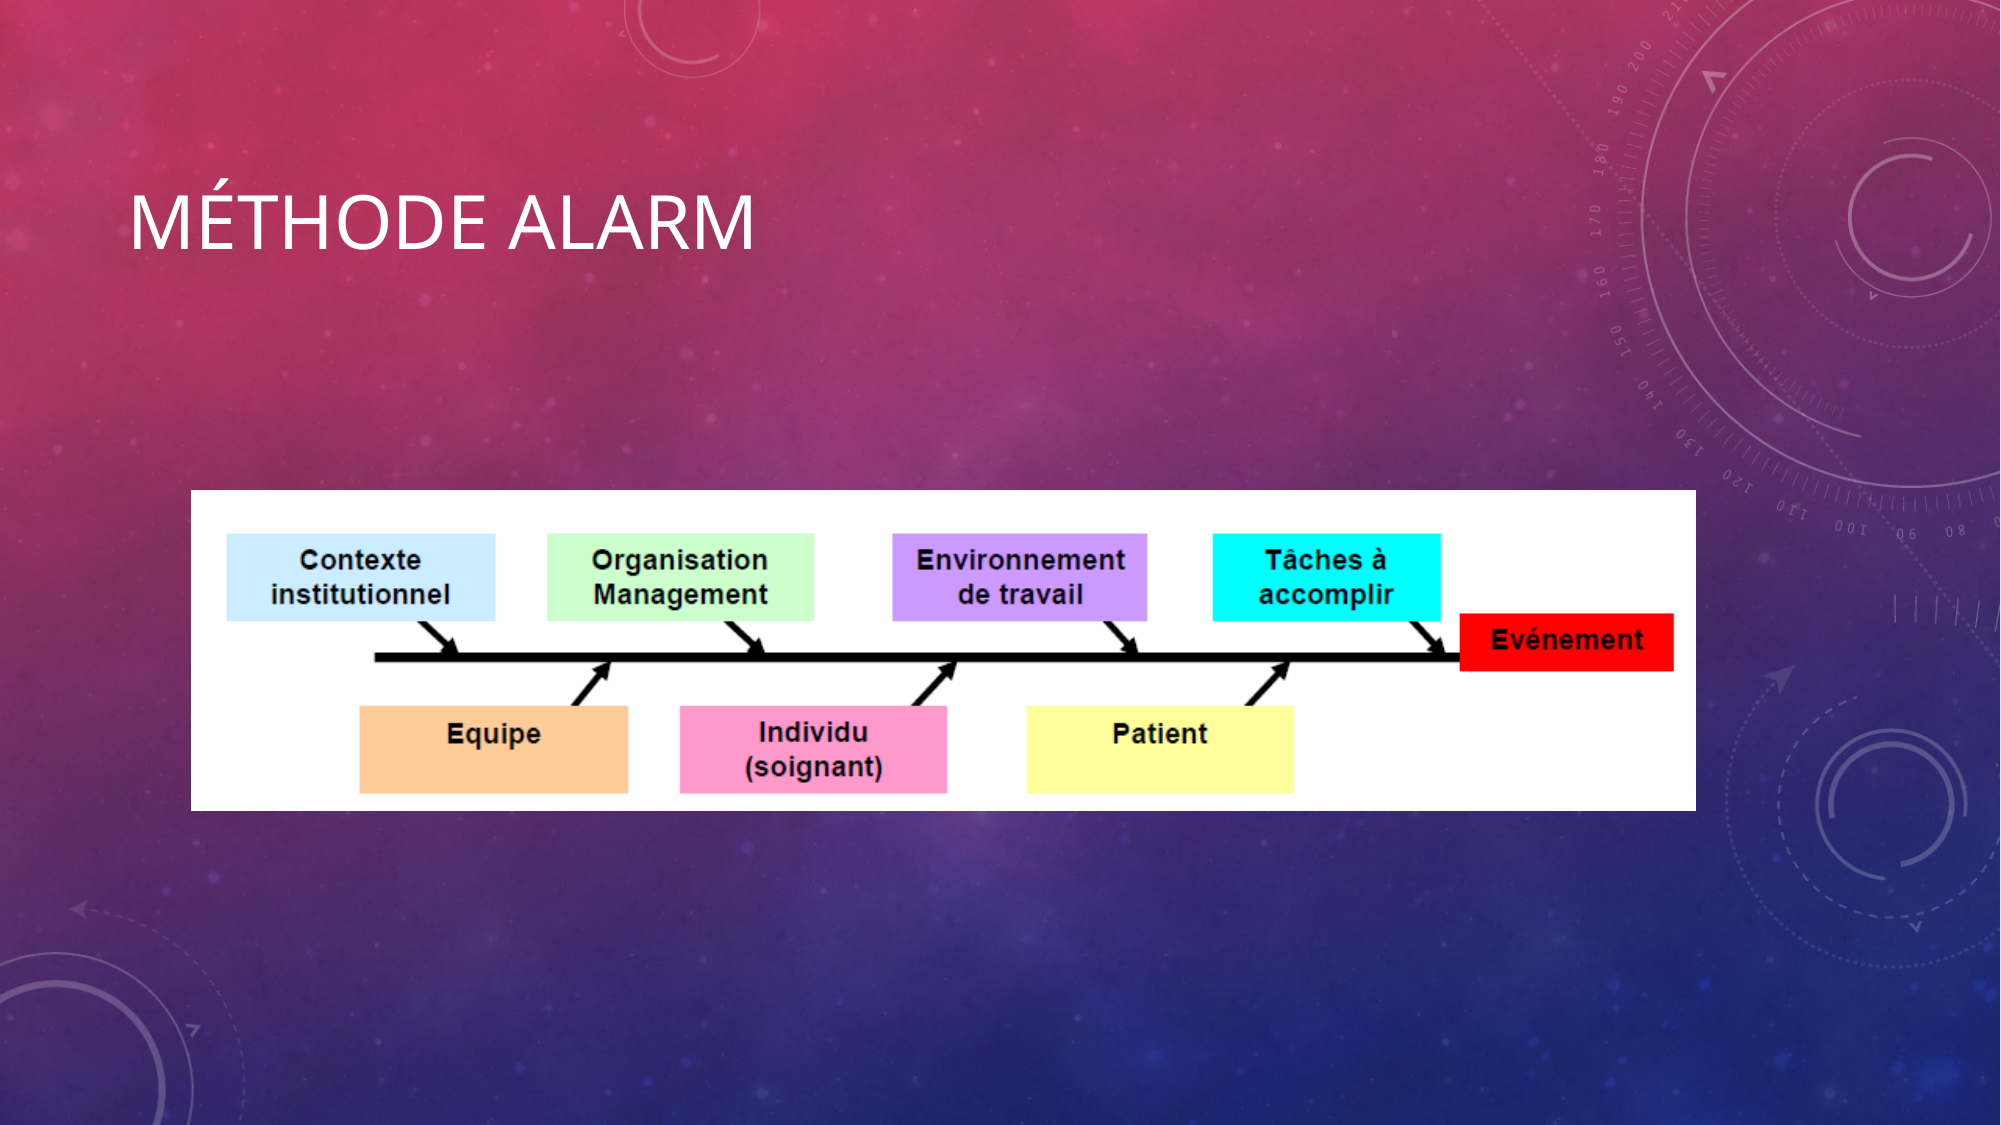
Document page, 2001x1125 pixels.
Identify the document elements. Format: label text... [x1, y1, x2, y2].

title Méthode alarm [112, 99, 1775, 339]
picture [0, 0, 2001, 1125]
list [190, 490, 1697, 811]
